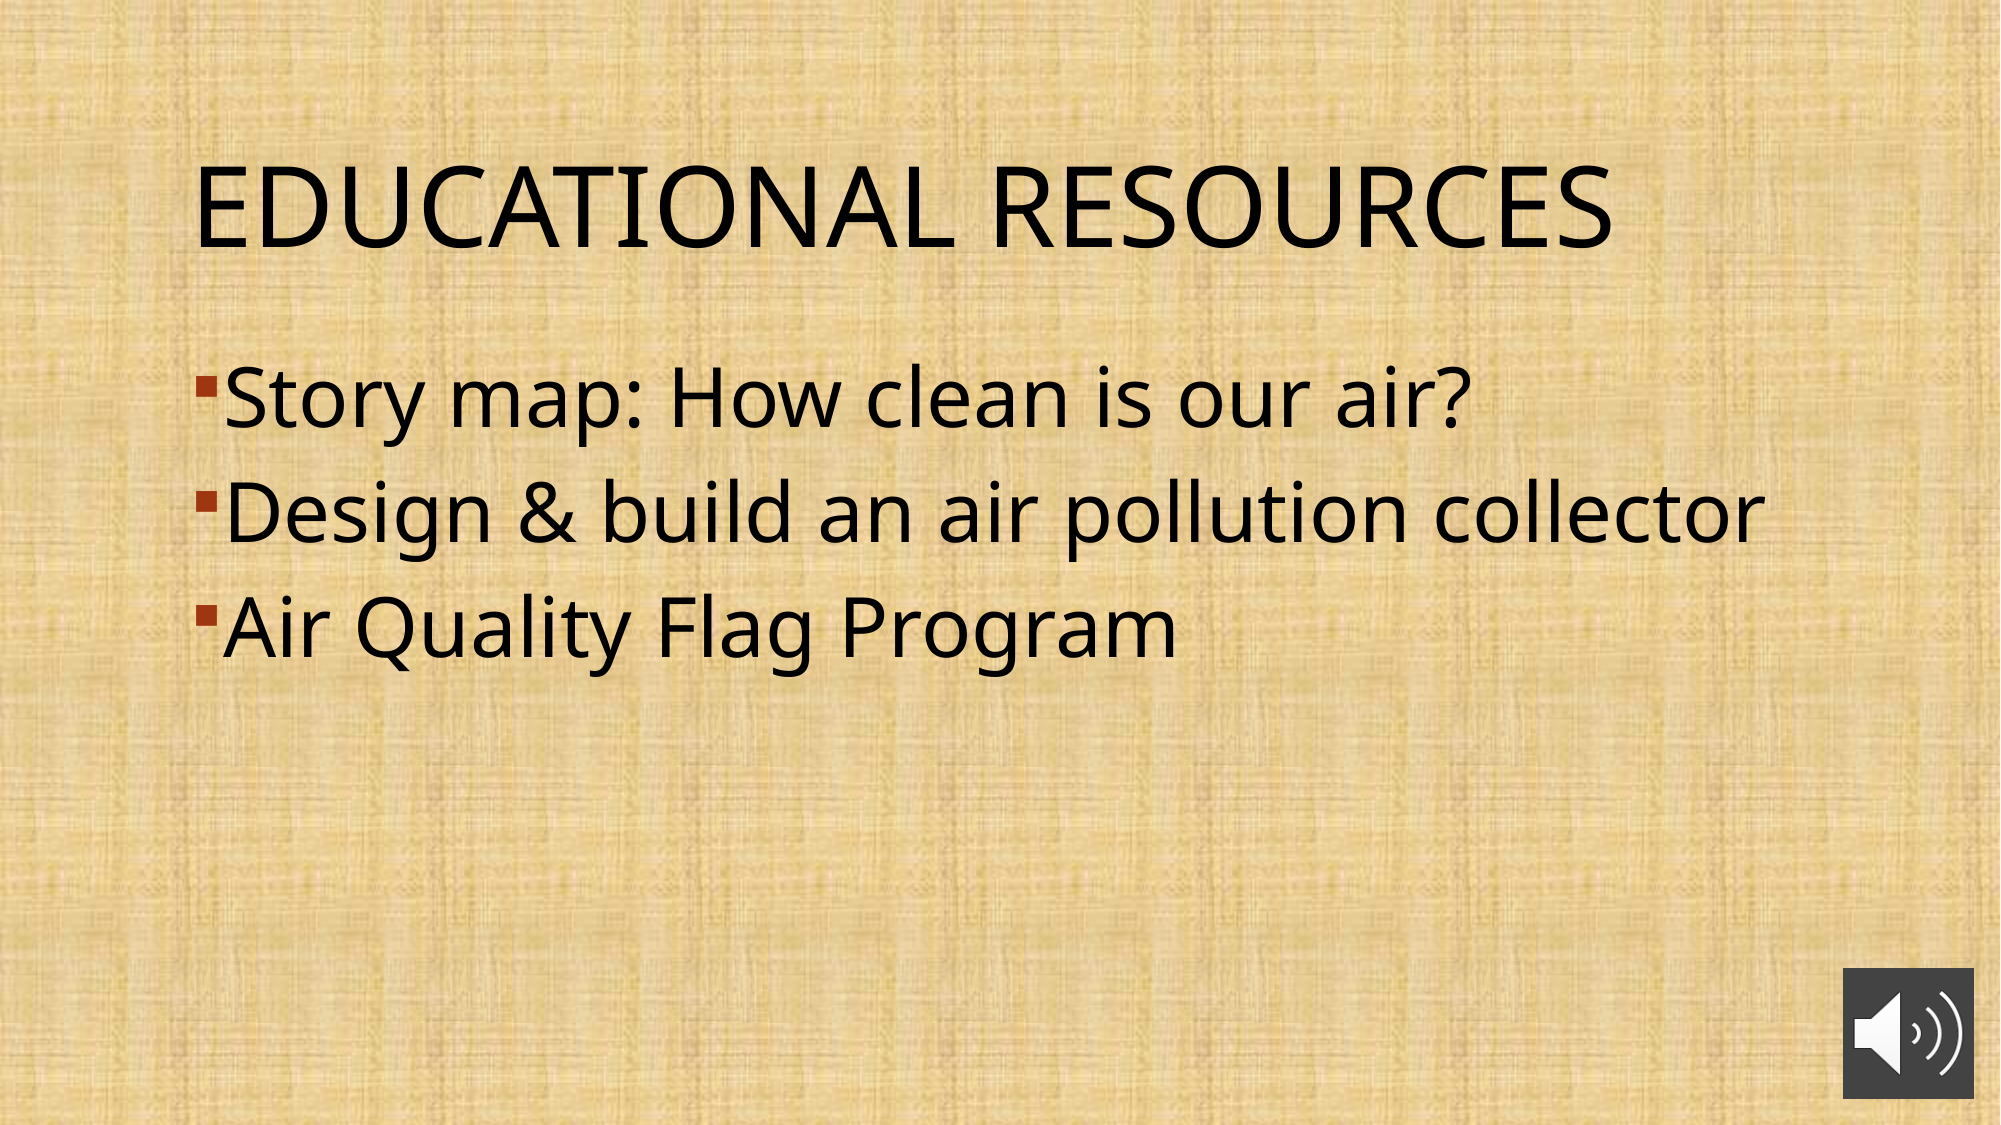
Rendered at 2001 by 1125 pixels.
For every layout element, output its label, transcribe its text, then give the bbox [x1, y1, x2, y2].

list Story map: How clean is our air? Design & build an air pollution collector Air Quality Flag Program [175, 348, 1806, 754]
title Educational Resources [175, 79, 1826, 344]
picture [0, 0, 2001, 1125]
